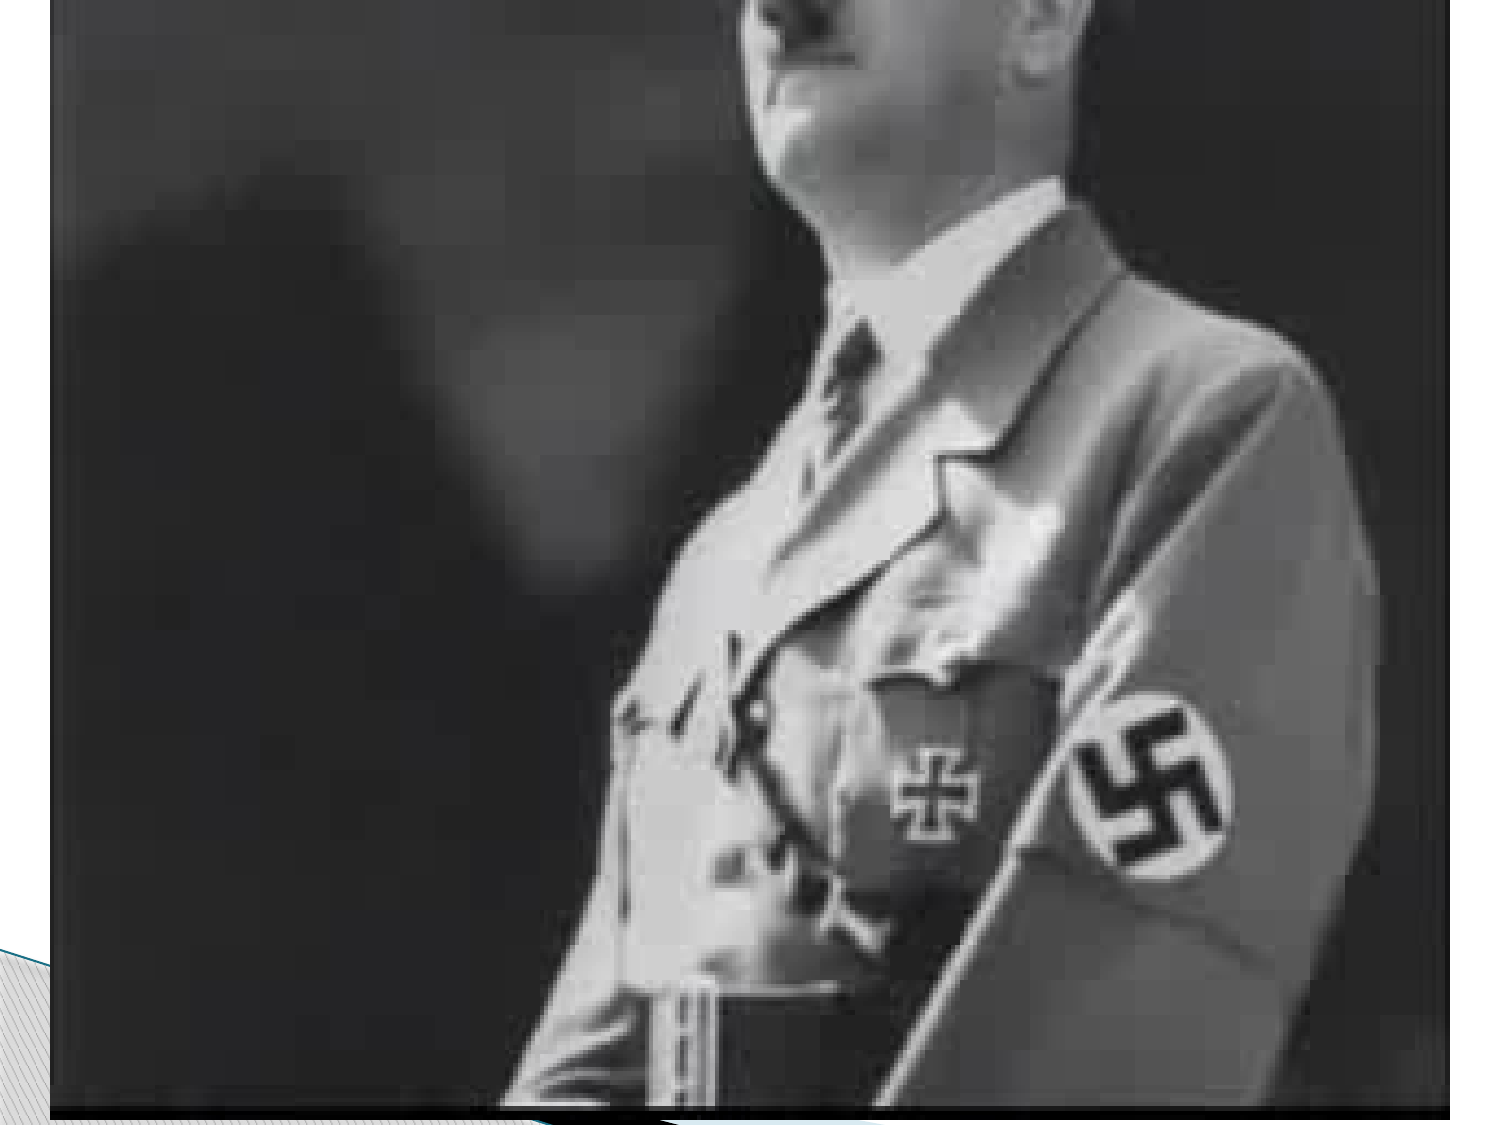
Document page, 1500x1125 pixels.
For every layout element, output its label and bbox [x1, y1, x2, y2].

list [49, 0, 1451, 1121]
